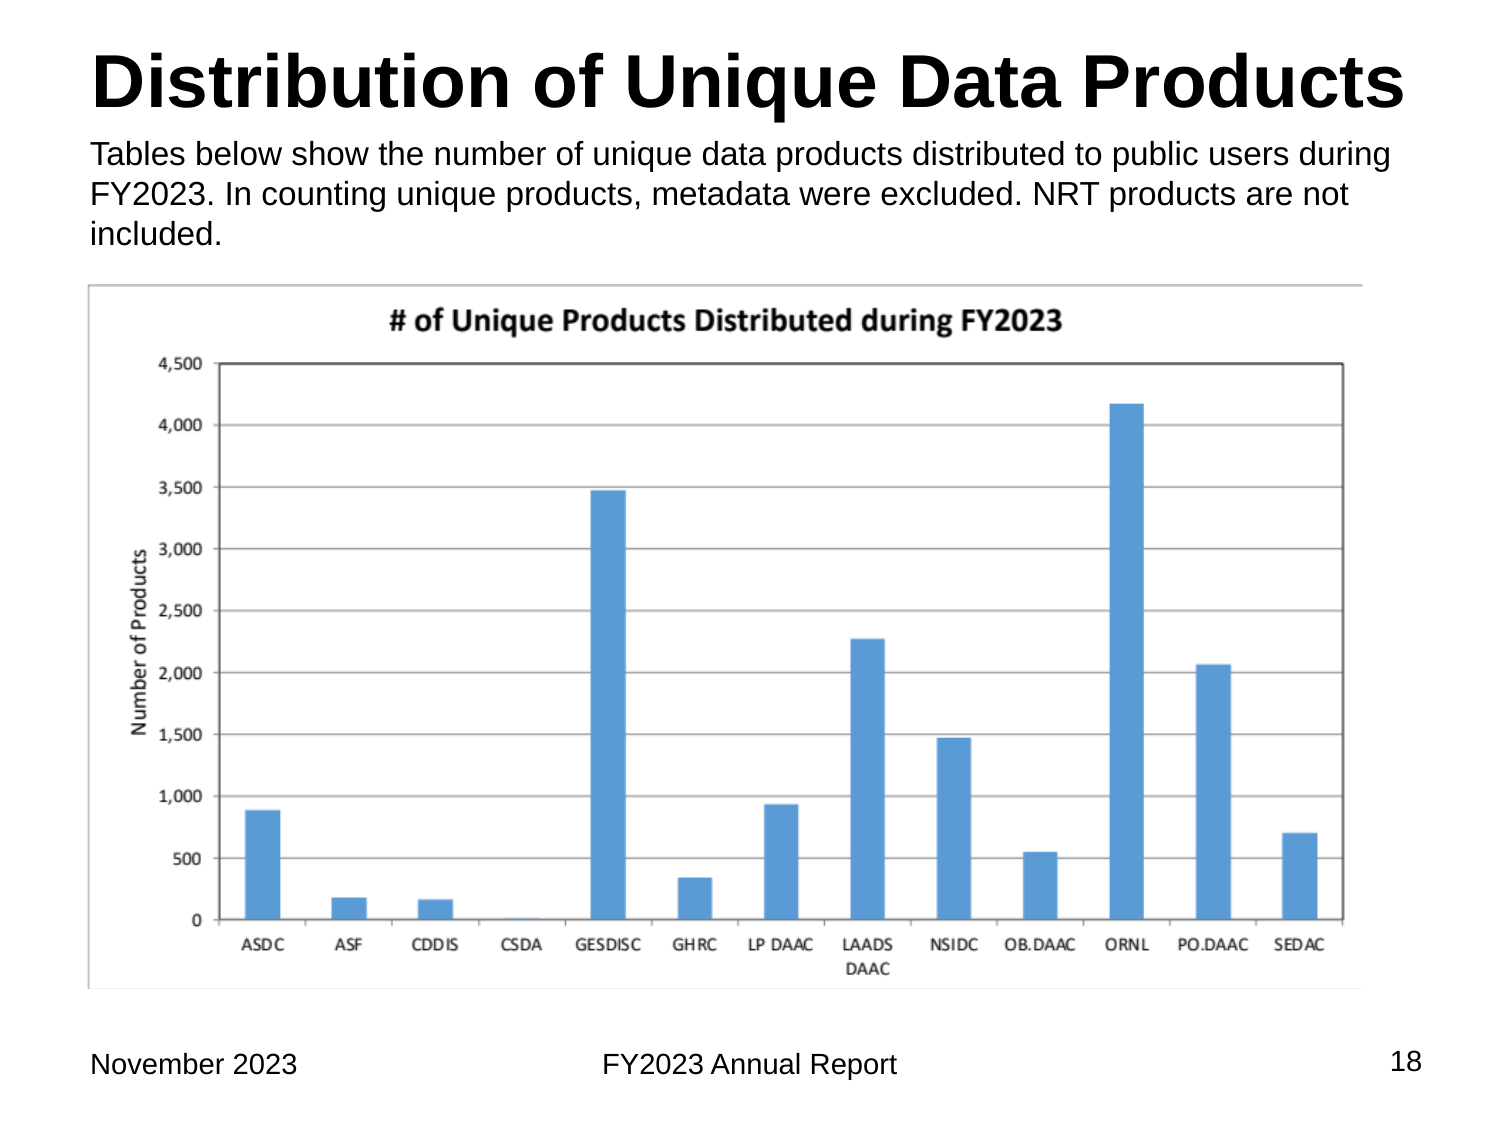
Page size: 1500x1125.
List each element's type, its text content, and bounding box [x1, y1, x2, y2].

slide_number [74, 1037, 426, 1116]
text_box Distribution of Unique Data Products [74, 25, 1425, 126]
slide_number 18 [1087, 1034, 1438, 1113]
text_box Tables below show the number of unique data products distributed to public users during FY2023. In counting unique products, metadata were excluded. NRT products are not included. [0, 125, 1450, 251]
footer FY2023 Annual Report [512, 1037, 988, 1116]
picture [87, 284, 1363, 989]
